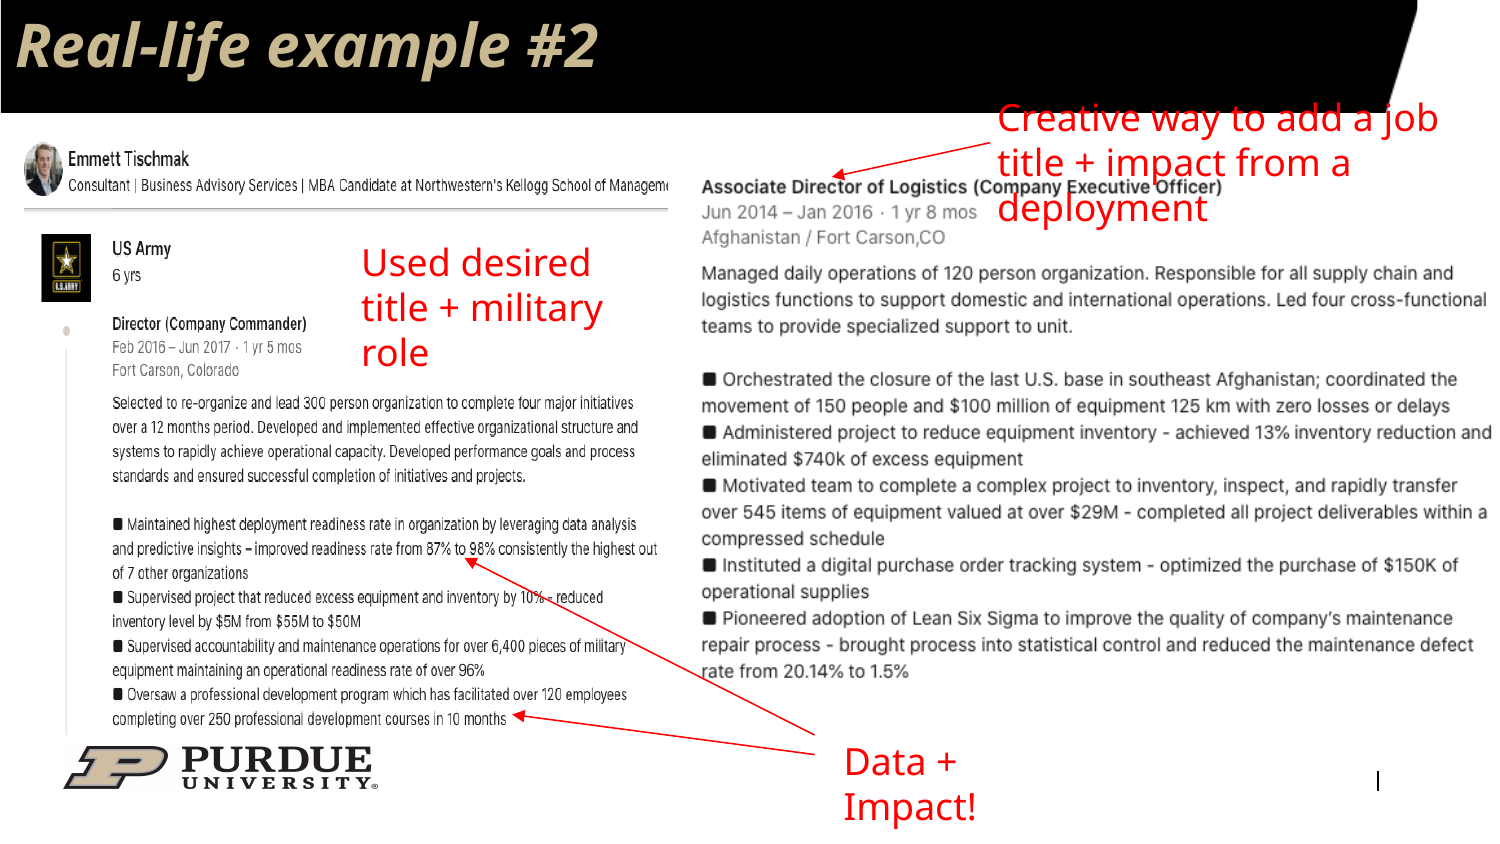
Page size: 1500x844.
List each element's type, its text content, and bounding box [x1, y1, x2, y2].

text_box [464, 557, 815, 735]
picture [63, 746, 378, 789]
title Real-life example #2 [0, 0, 1139, 126]
text_box Data + Impact! [828, 723, 1114, 786]
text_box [512, 714, 815, 755]
text_box Creative way to add a job title + impact from a deployment [982, 78, 1476, 142]
picture [691, 159, 1500, 688]
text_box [831, 142, 991, 177]
picture [24, 132, 669, 735]
